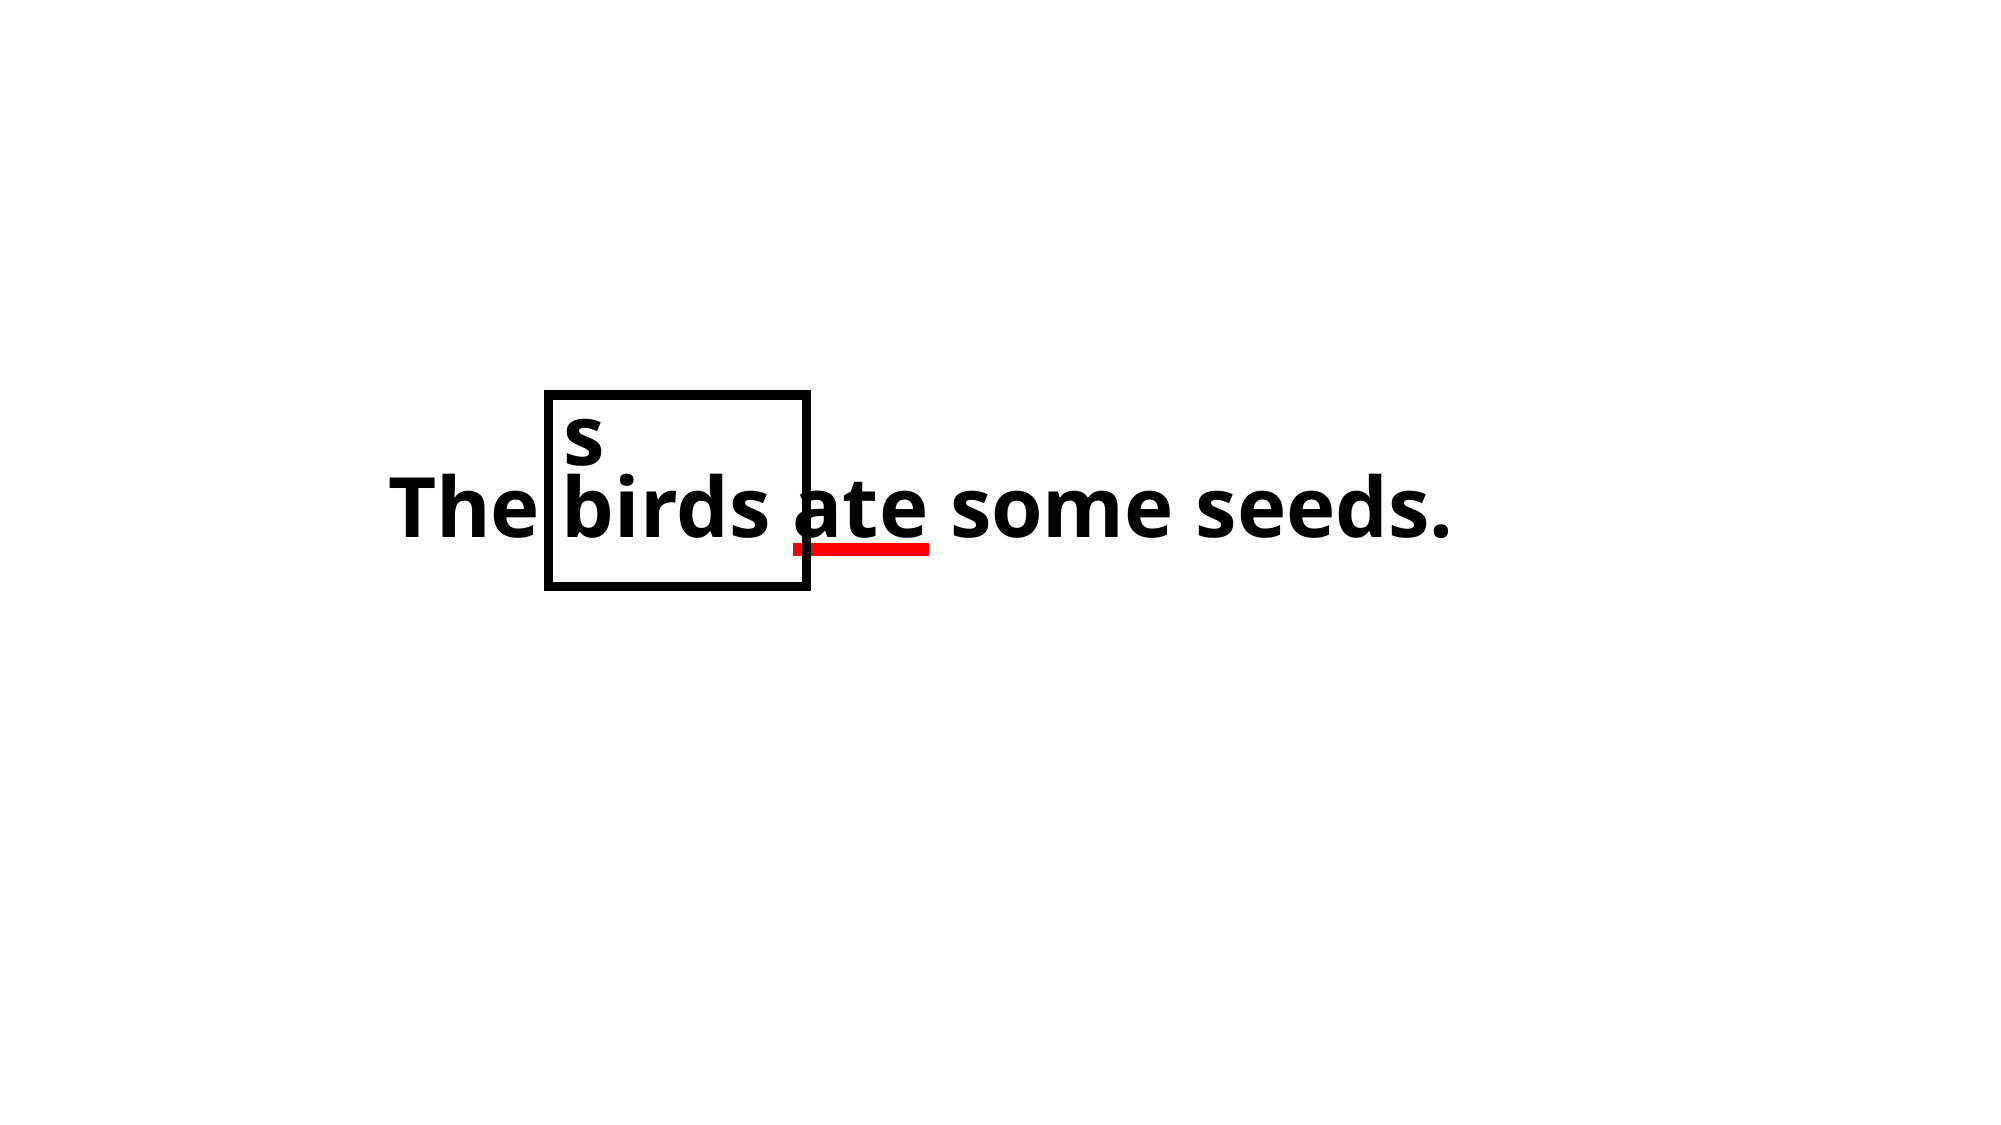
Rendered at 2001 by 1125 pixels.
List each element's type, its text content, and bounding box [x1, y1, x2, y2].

text_box The birds ate some seeds. [808, 446, 1730, 562]
text_box s [548, 374, 640, 490]
text_box The birds ate some seeds. [373, 446, 547, 562]
text_box [547, 394, 808, 588]
